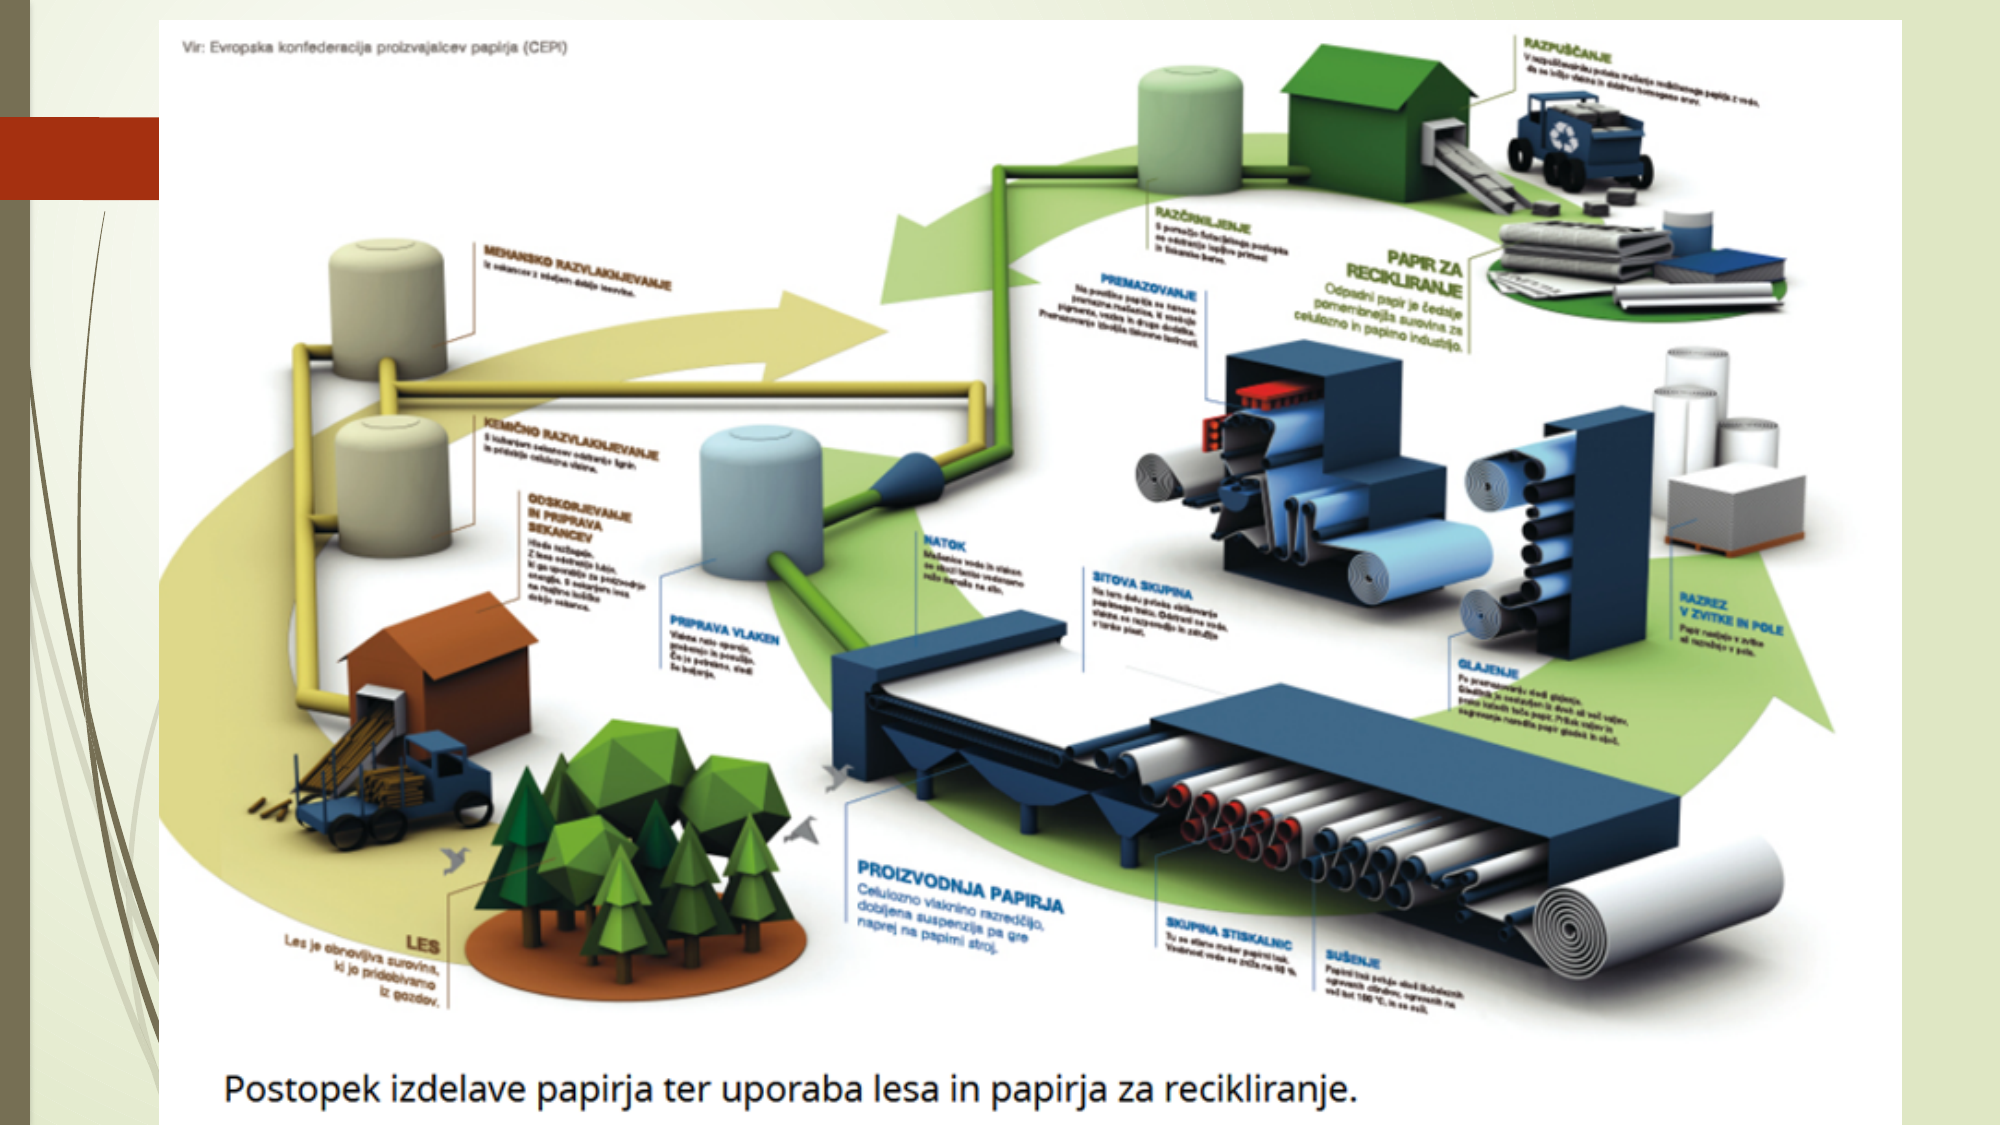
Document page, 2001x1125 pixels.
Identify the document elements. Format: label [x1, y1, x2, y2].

picture [158, 20, 1902, 1125]
